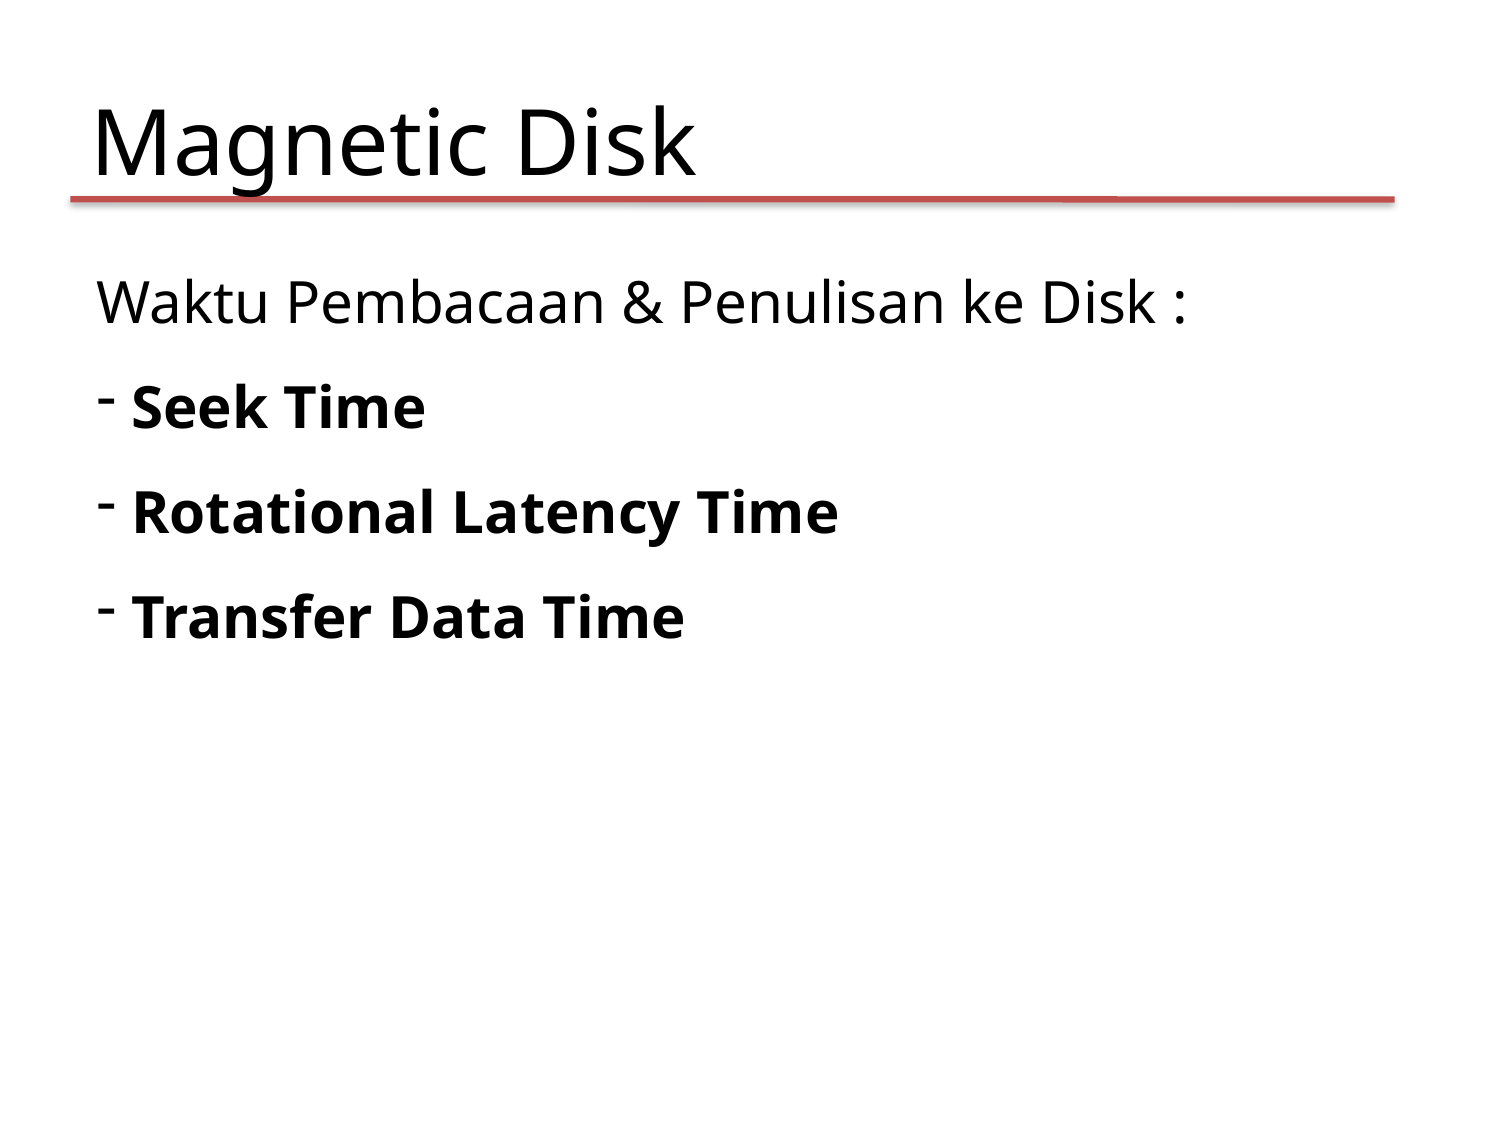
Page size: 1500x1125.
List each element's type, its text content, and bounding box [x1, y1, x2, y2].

text_box Waktu Pembacaan & Penulisan ke Disk : Seek Time Rotational Latency Time Transfer Data Time [80, 256, 1408, 659]
text_box Magnetic Disk [74, 45, 1425, 233]
